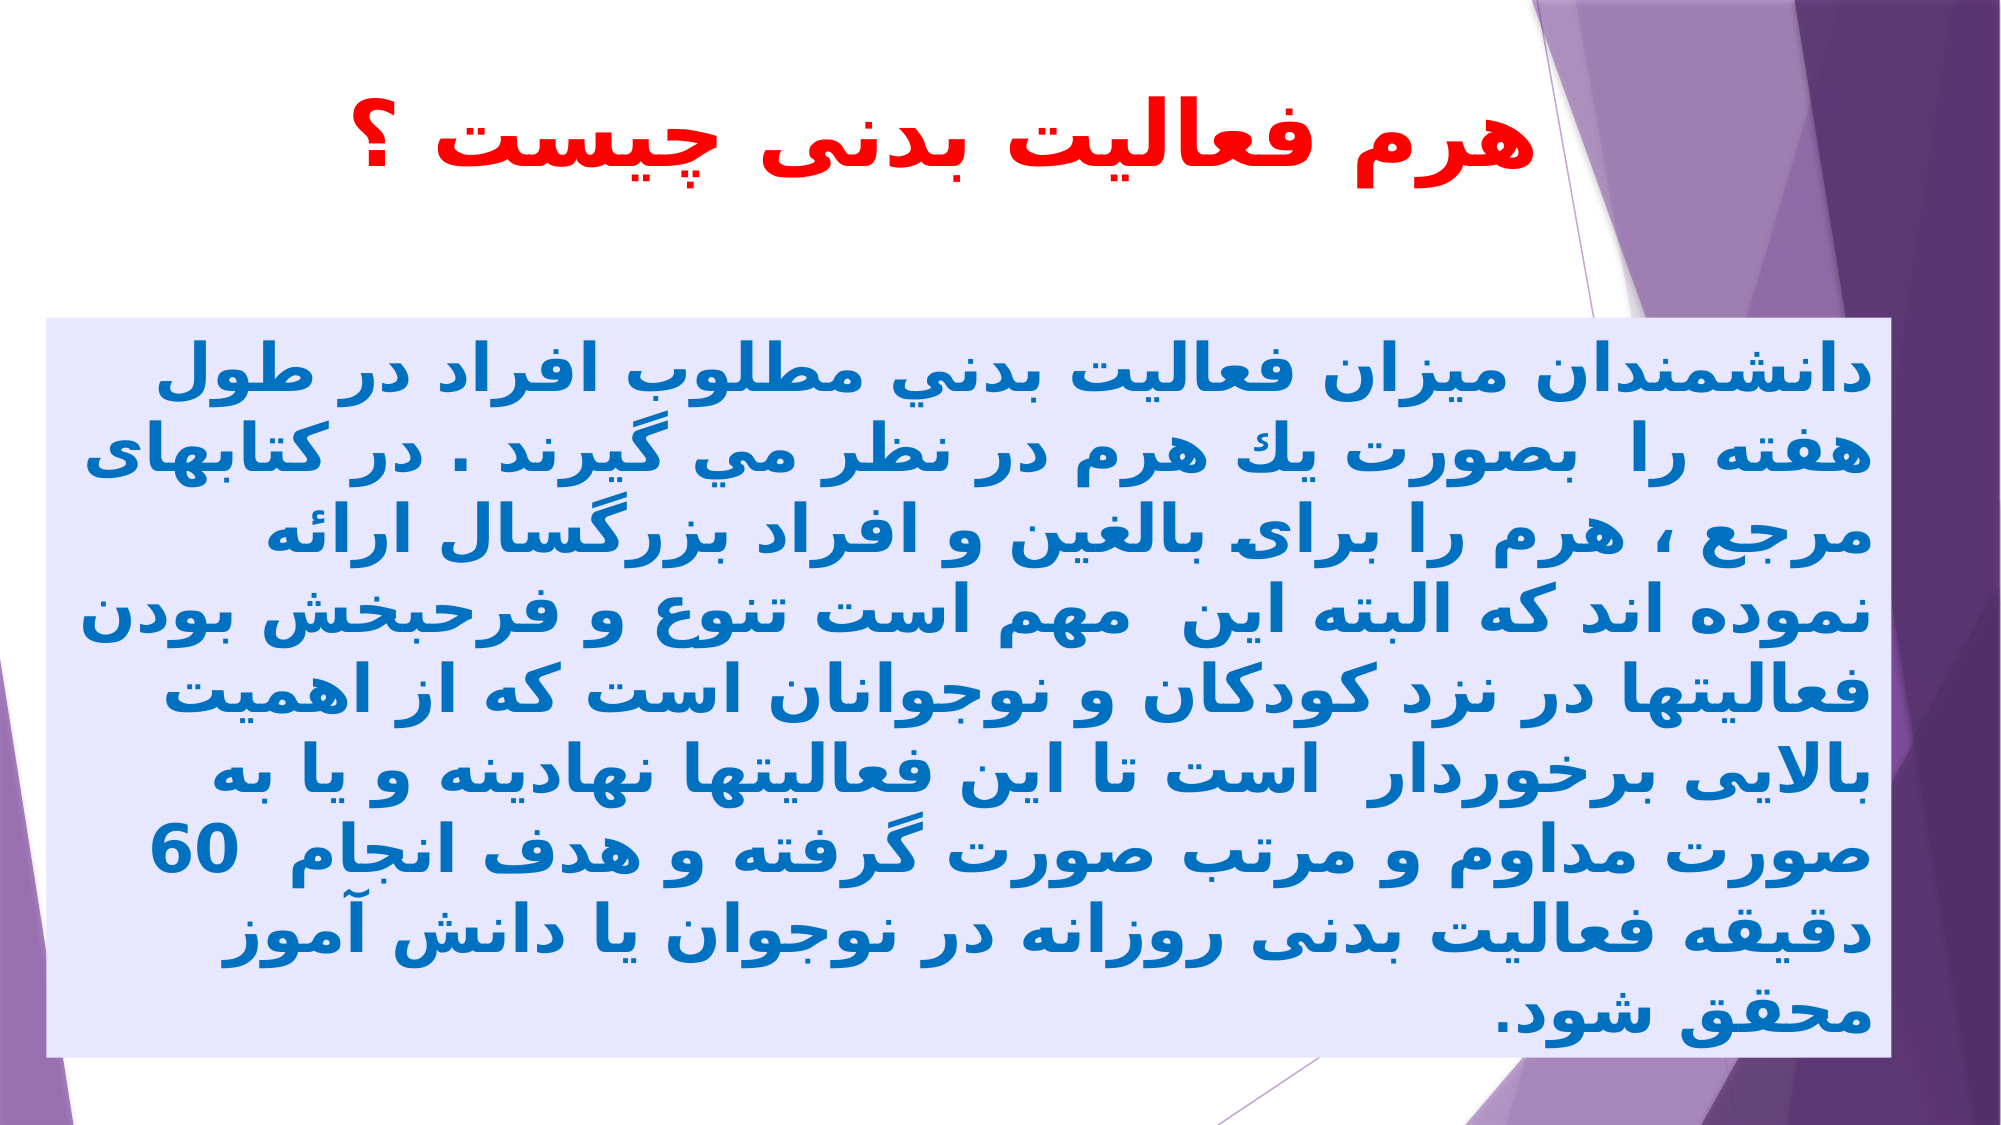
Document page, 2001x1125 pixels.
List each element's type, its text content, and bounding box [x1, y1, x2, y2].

title هرم فعالیت بدنی چیست ؟ [238, 67, 1649, 284]
list دانشمندان ميزان فعاليت بدني مطلوب افراد در طول هفته را بصورت يك هرم در نظر مي گيرند . در کتابهای مرجع ، هرم را برای بالغین و افراد بزرگسال ارائه نموده اند که البته این مهم است تنوع و فرحبخش بودن فعالیتها در نزد کودکان و نوجوانان است که از اهمیت بالایی برخوردار است تا این فعالیتها نهادینه و یا به صورت مداوم و مرتب صورت گرفته و هدف انجام 60 دقیقه فعالیت بدنی روزانه در نوجوان یا دانش آموز محقق شود. [46, 317, 1892, 1058]
